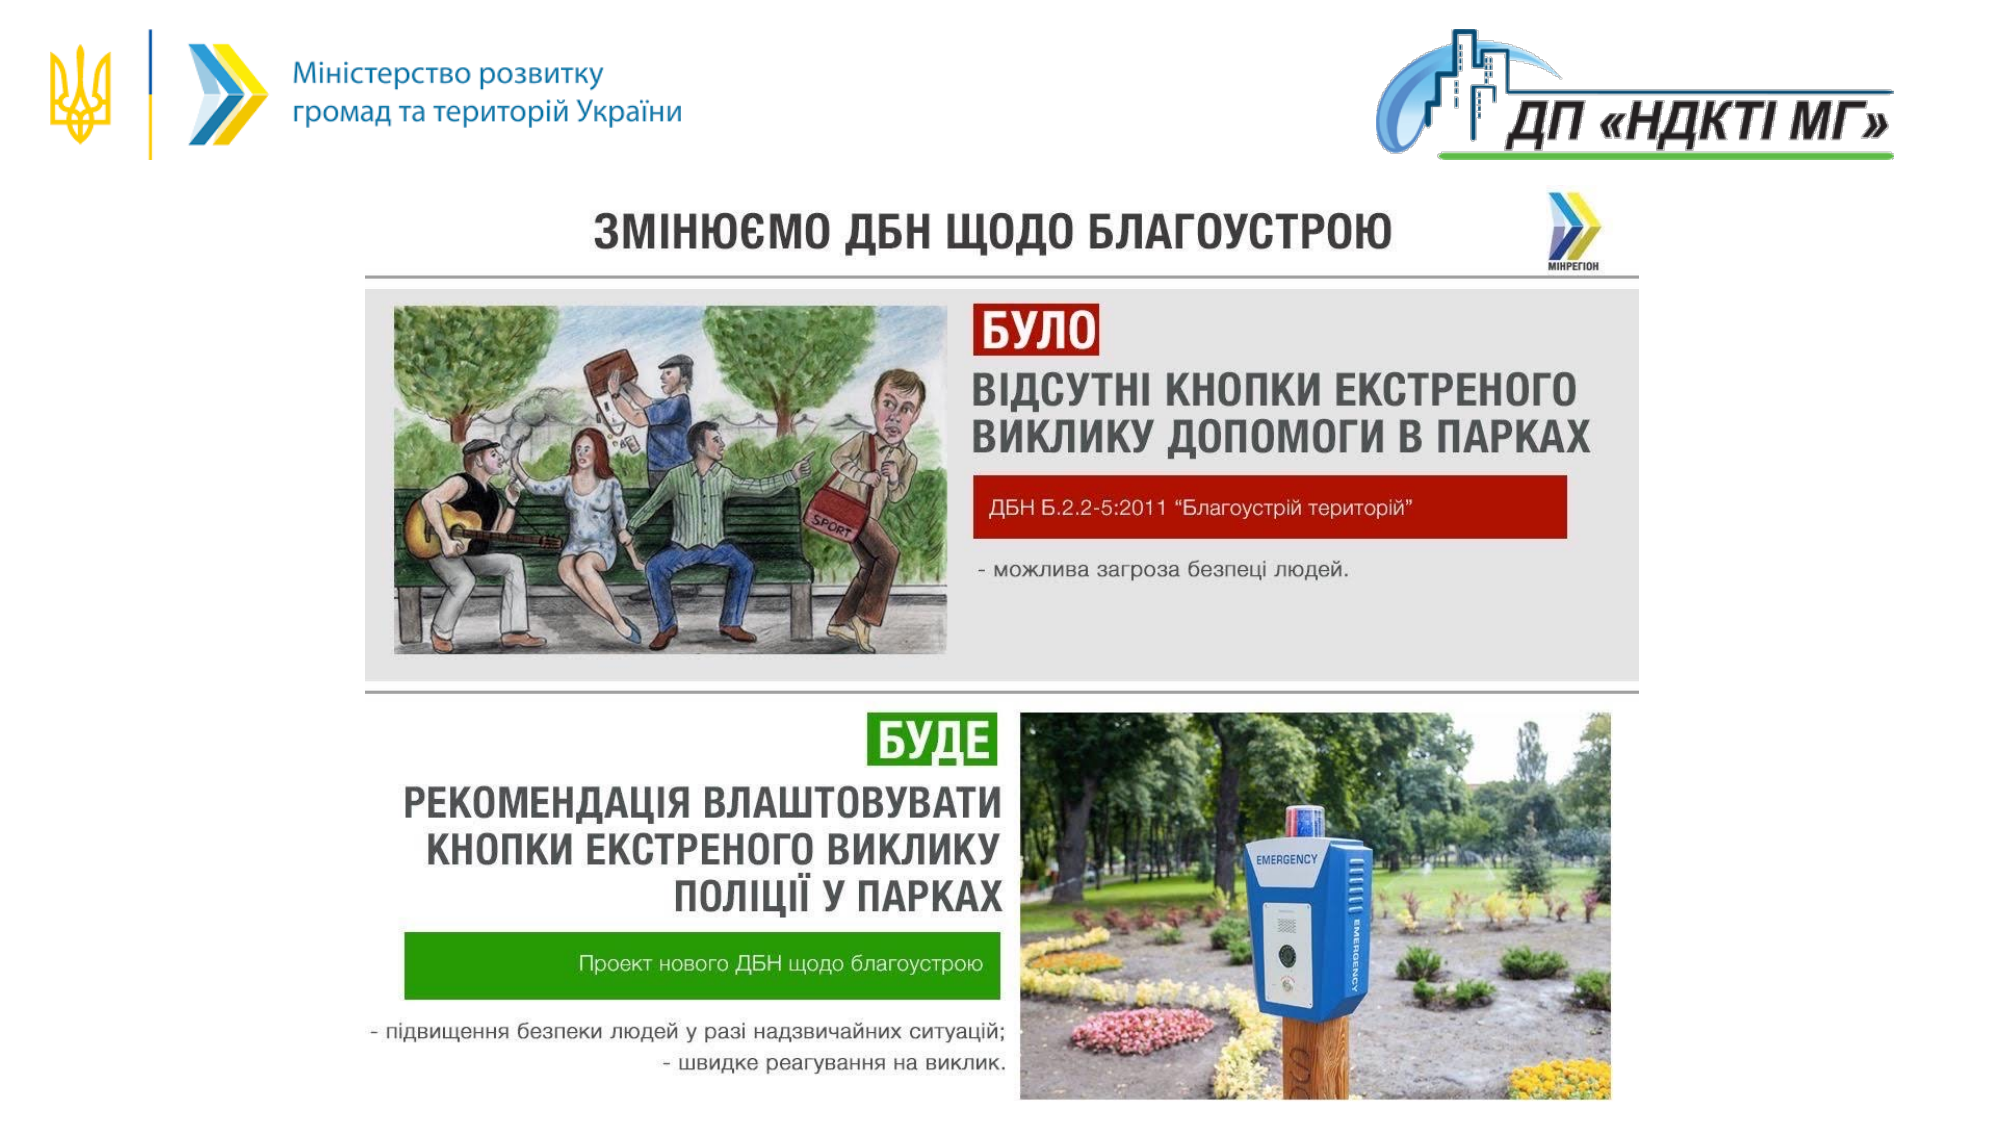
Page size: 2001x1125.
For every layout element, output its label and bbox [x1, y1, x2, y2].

picture [365, 185, 1639, 1125]
picture [50, 29, 681, 160]
picture [1376, 29, 1894, 160]
